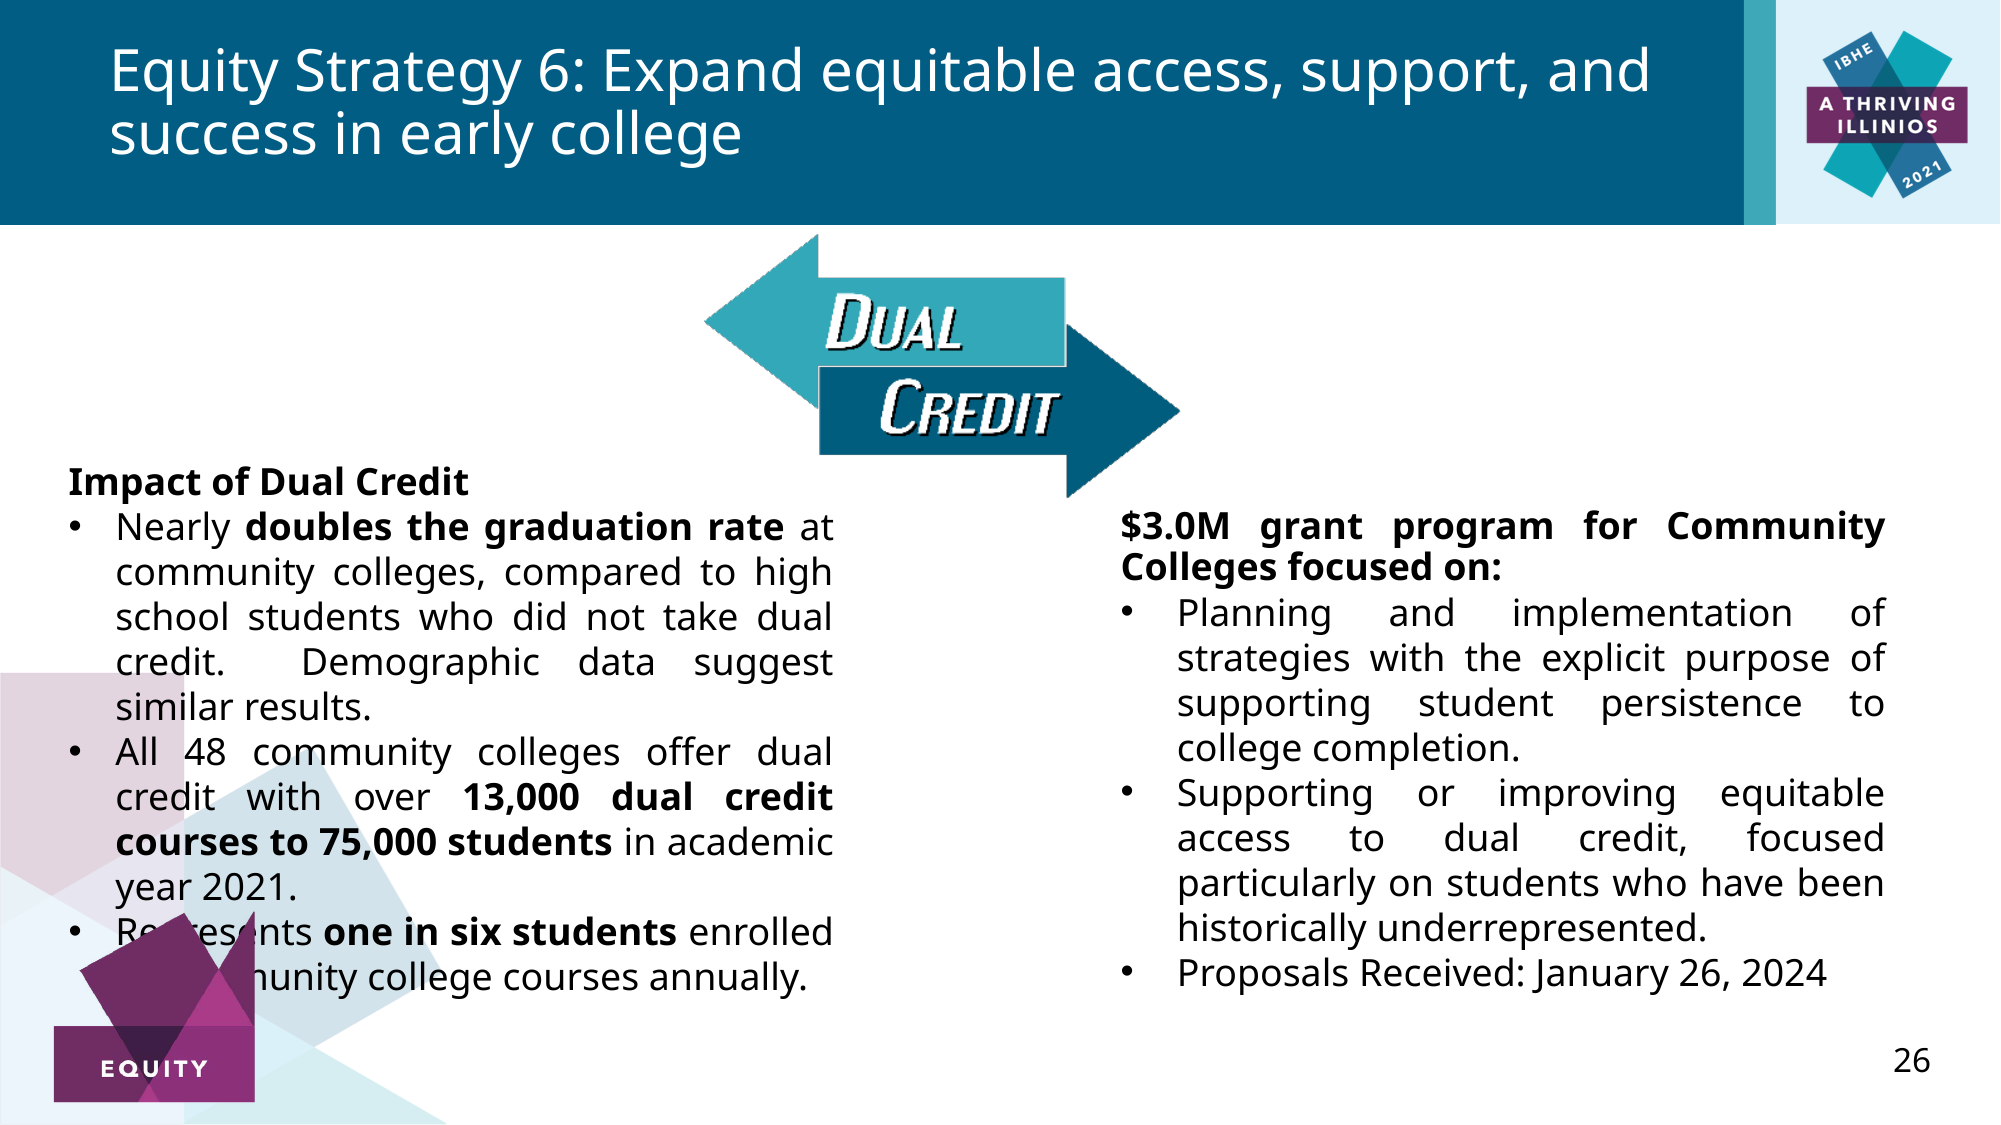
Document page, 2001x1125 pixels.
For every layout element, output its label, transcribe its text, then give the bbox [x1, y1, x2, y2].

text_box 26 [1855, 1023, 1947, 1097]
text_box $3.0M grant program for Community Colleges focused on: Planning and implementation of strategies with the explicit purpose of supporting student persistence to college completion. Supporting or improving equitable access to dual credit, focused particularly on students who have been historically underrepresented. Proposals Received: January 26, 2024 [1105, 500, 1901, 1046]
picture [0, 0, 2001, 1125]
text_box Impact of Dual Credit Nearly doubles the graduation rate at community colleges, compared to high school students who did not take dual credit. Demographic data suggest similar results. All 48 community colleges offer dual credit with over 13,000 dual credit courses to 75,000 students in academic year 2021. Represents one in six students enrolled in community college courses annually. [53, 451, 849, 1041]
title Equity Strategy 6: Expand equitable access, support, and success in early college [94, 6, 1714, 202]
